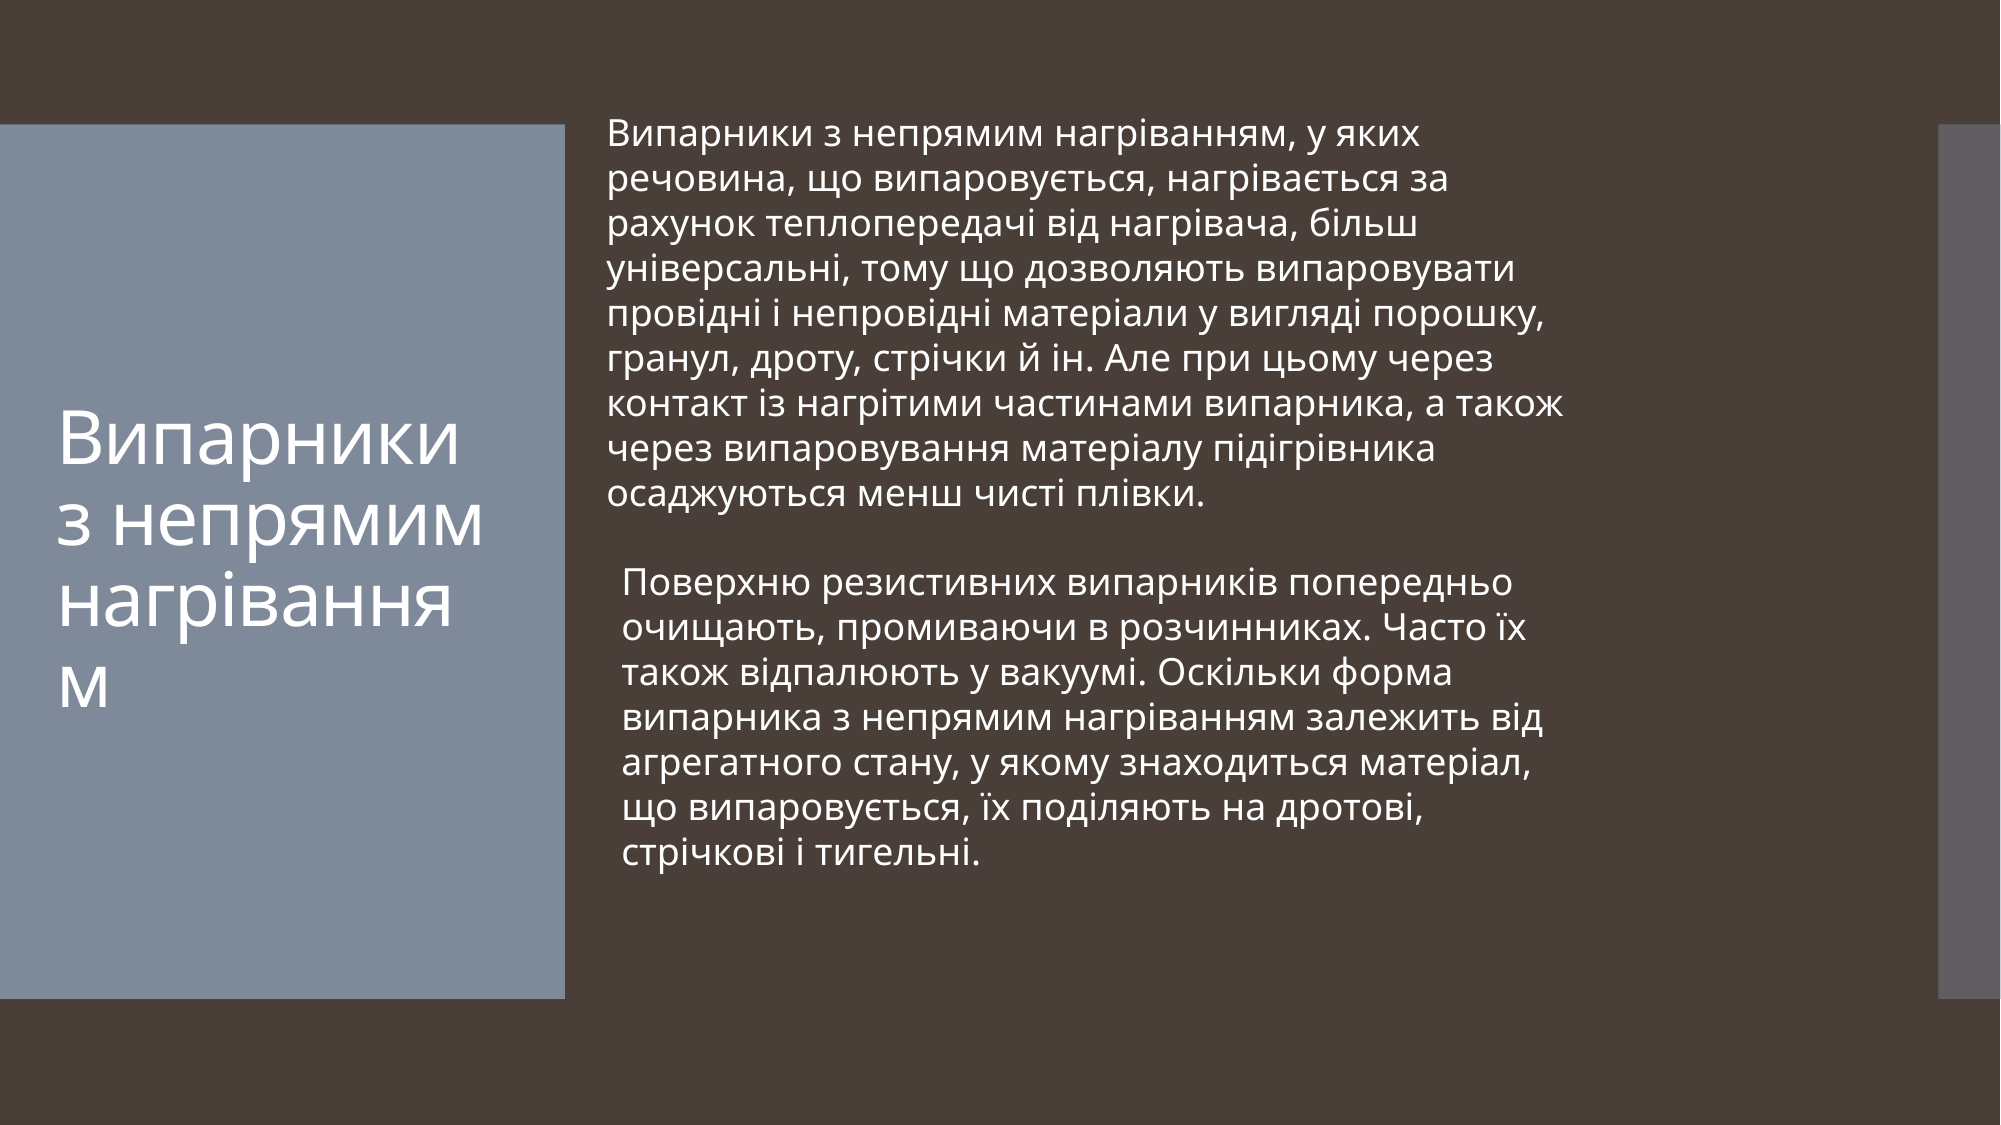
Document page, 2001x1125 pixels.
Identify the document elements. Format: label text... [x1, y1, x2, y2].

text_box Поверхню резистивних випарників попередньо очищають, промиваючи в розчинниках. Часто їх також відпалюють у вакуумі. Оcкільки форма випарника з непрямим нагріванням залежить від агрегатного стану, у якому знаходиться матеріал, що випаровується, їх поділяють на дротові, стрічкові і тигельні. [606, 550, 1607, 881]
text_box Випарники з непрямим нагріванням, у яких речовина, що випаровується, нагрівається за рахунок теплопередачі від нагрівача, більш універсальні, тому що дозволяють випаровувати провідні і непровідні матеріали у вигляді порошку, гранул, дроту, стрічки й ін. Але при цьому через контакт із нагрітими частинами випарника, а також через випаровування матеріалу підігрівника осаджуються менш чисті плівки. [591, 101, 1592, 522]
title Випарники з непрямим нагріванням [41, 184, 525, 940]
